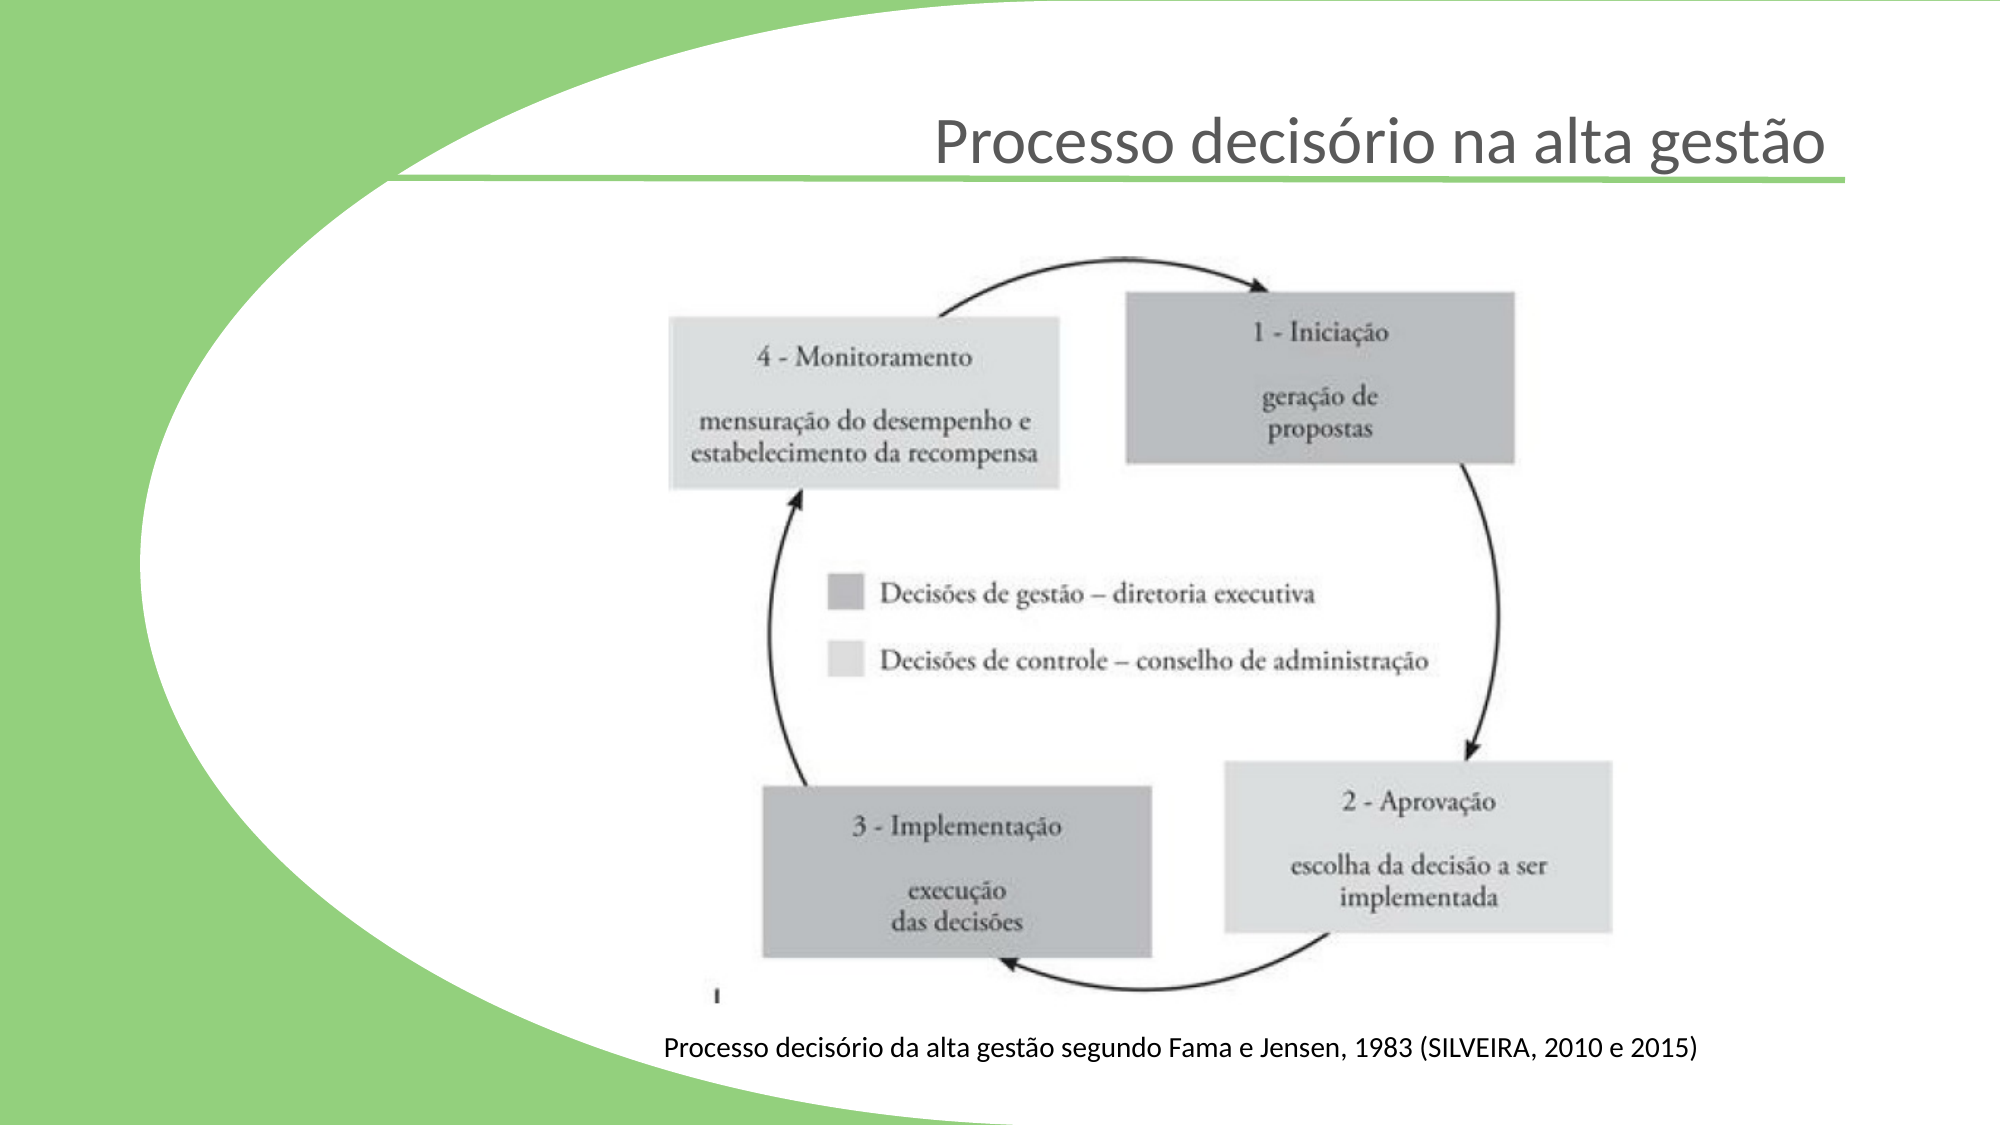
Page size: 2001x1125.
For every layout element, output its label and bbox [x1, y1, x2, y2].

picture [621, 233, 1676, 1024]
text_box [0, 0, 2000, 1125]
